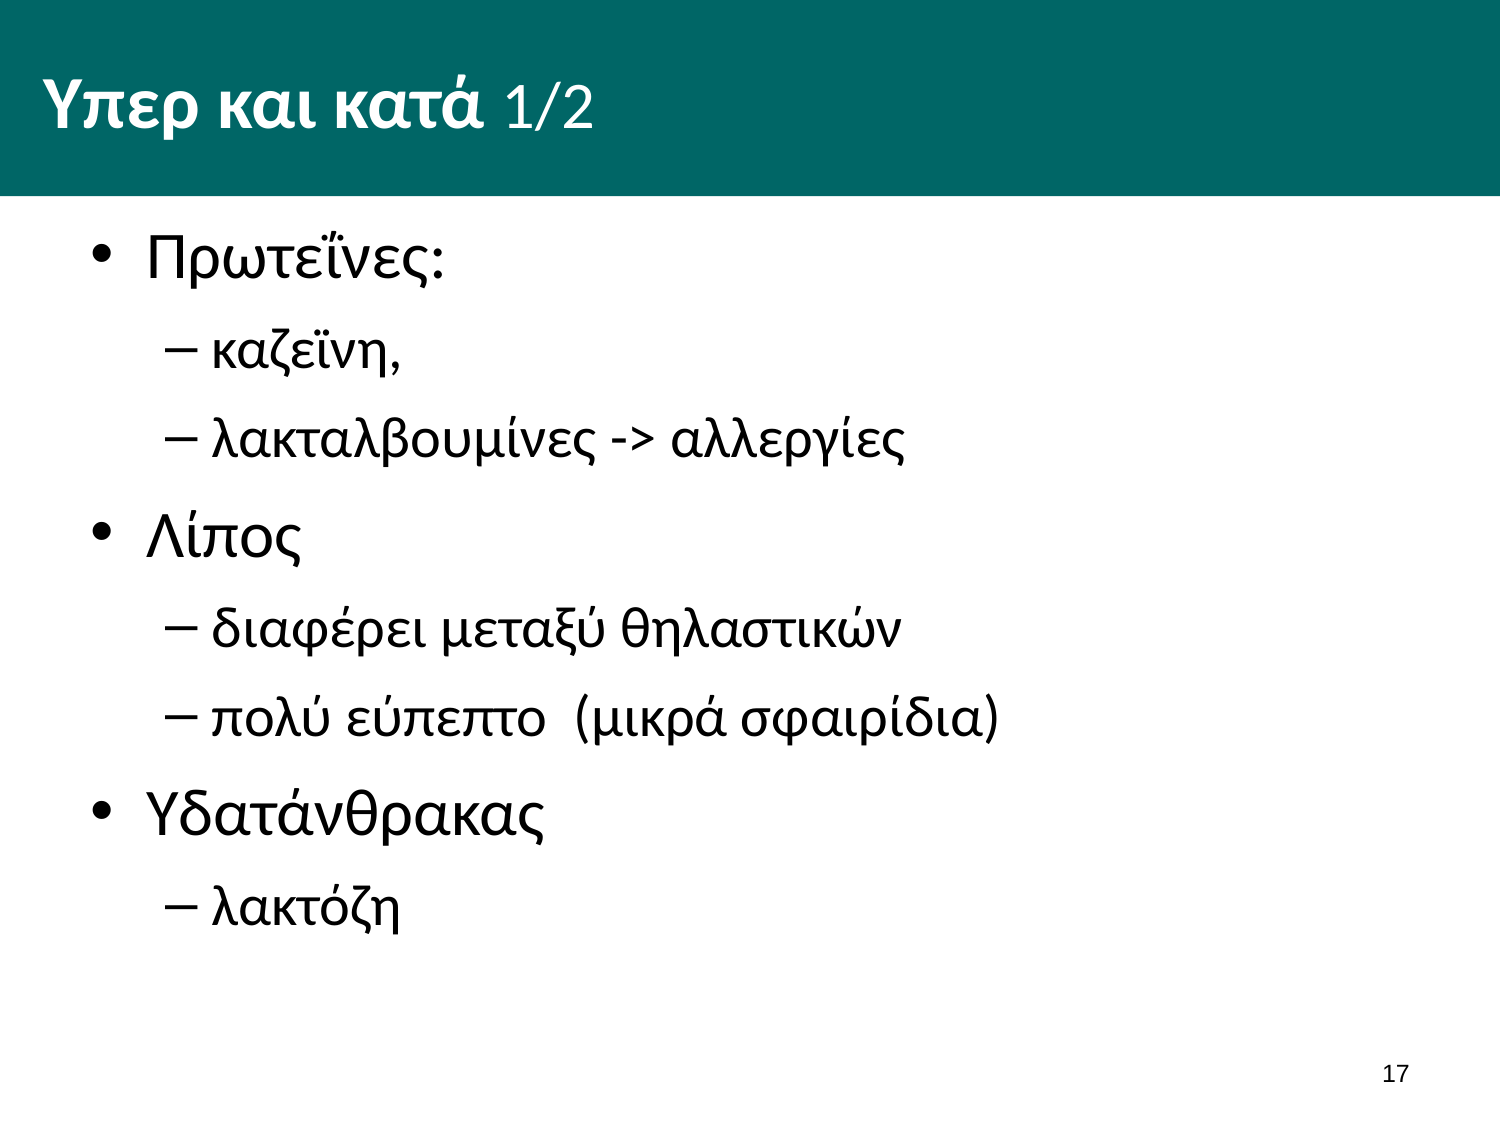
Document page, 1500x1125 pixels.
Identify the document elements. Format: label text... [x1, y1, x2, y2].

slide_number 16 [1074, 1042, 1425, 1103]
list Πρωτεΐνες: καζεϊνη, λακταλβουμίνες -> αλλεργίες Λίπος διαφέρει μεταξύ θηλαστικών πολύ εύπεπτο (μικρά σφαιρίδια) Υδατάνθρακας λακτόζη [75, 196, 1425, 1024]
title Υπερ και κατά 1/2 [0, 0, 1500, 197]
